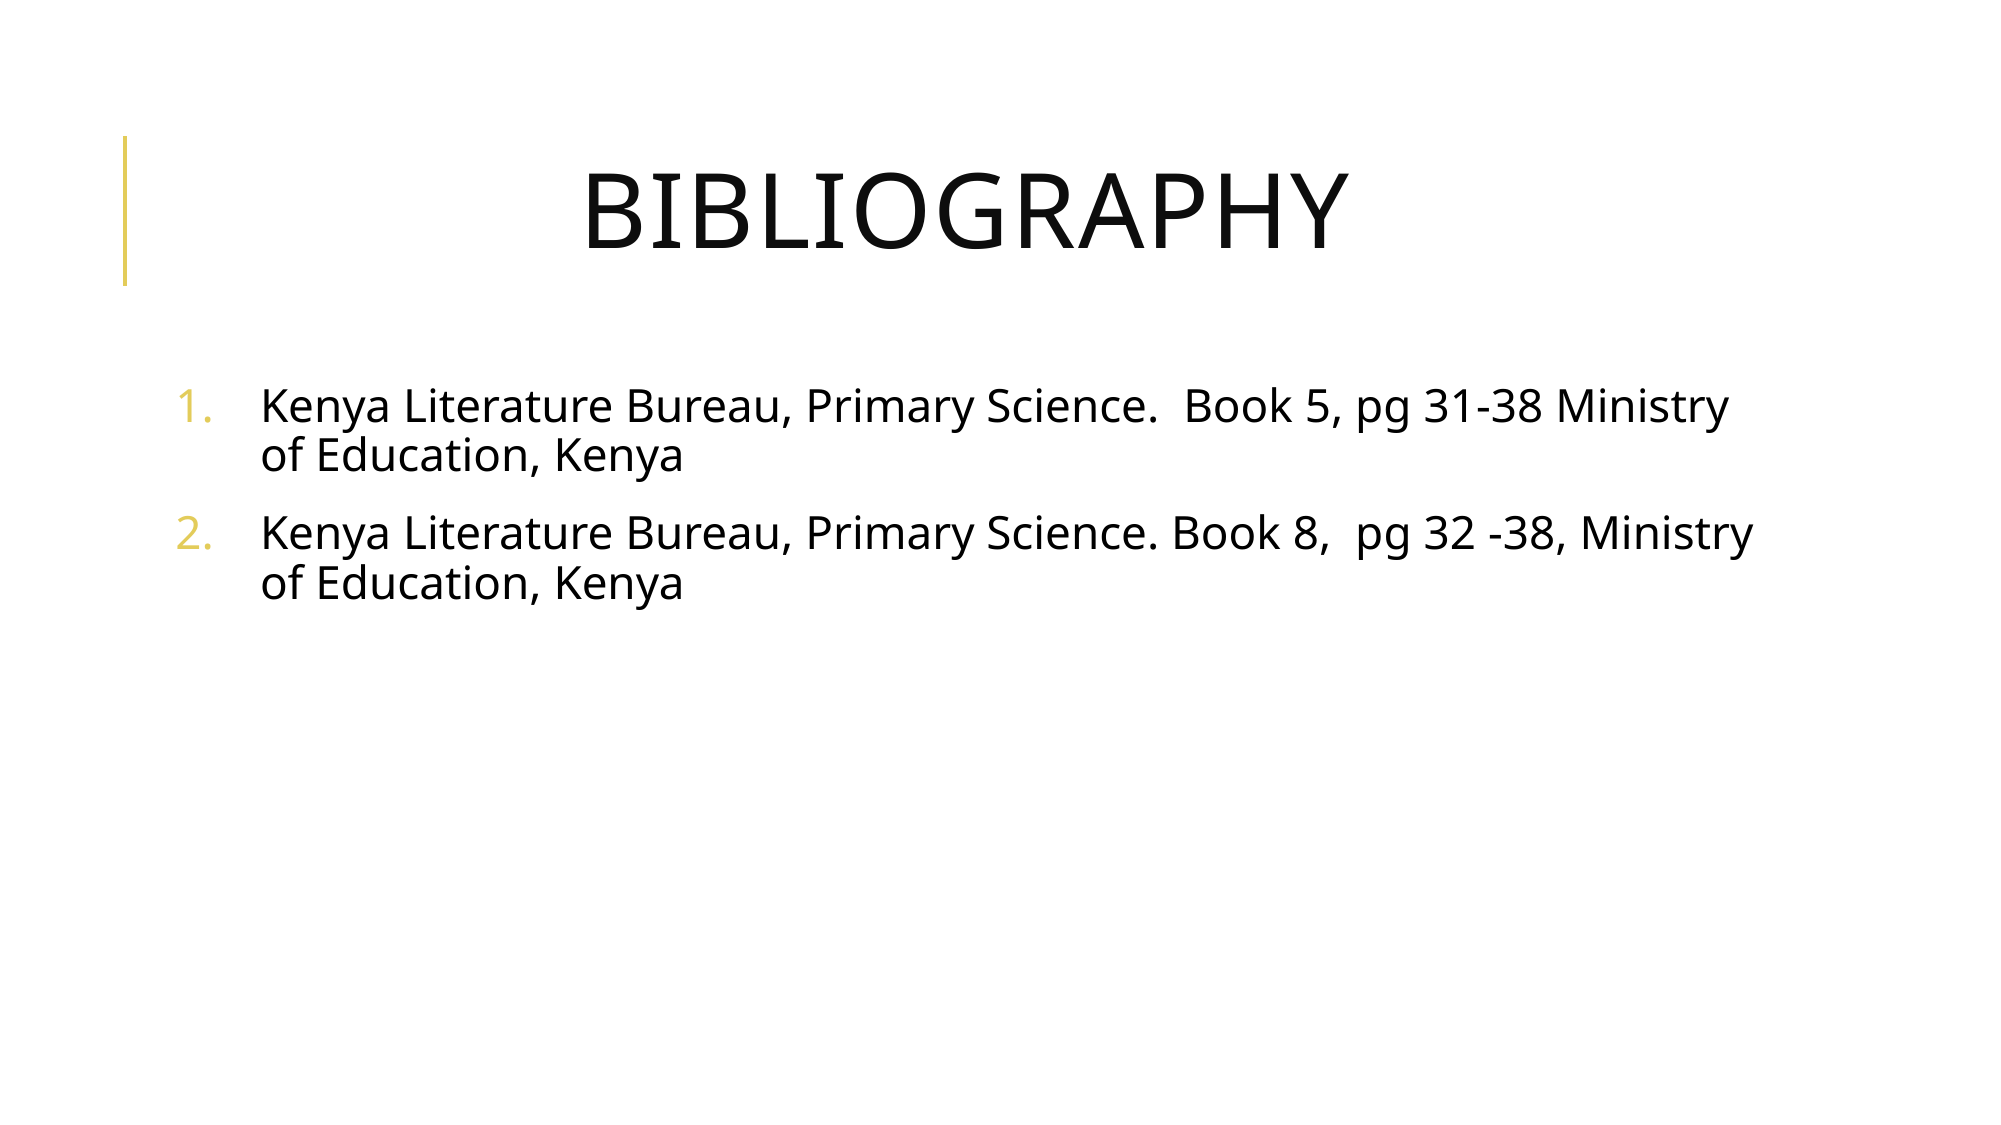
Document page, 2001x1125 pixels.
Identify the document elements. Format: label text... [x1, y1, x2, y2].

list Kenya Literature Bureau, Primary Science. Book 5, pg 31-38 Ministry of Education, Kenya Kenya Literature Bureau, Primary Science. Book 8, pg 32 -38, Ministry of Education, Kenya [168, 375, 1763, 1035]
title BIBLIOGRAPHY [168, 96, 1763, 342]
